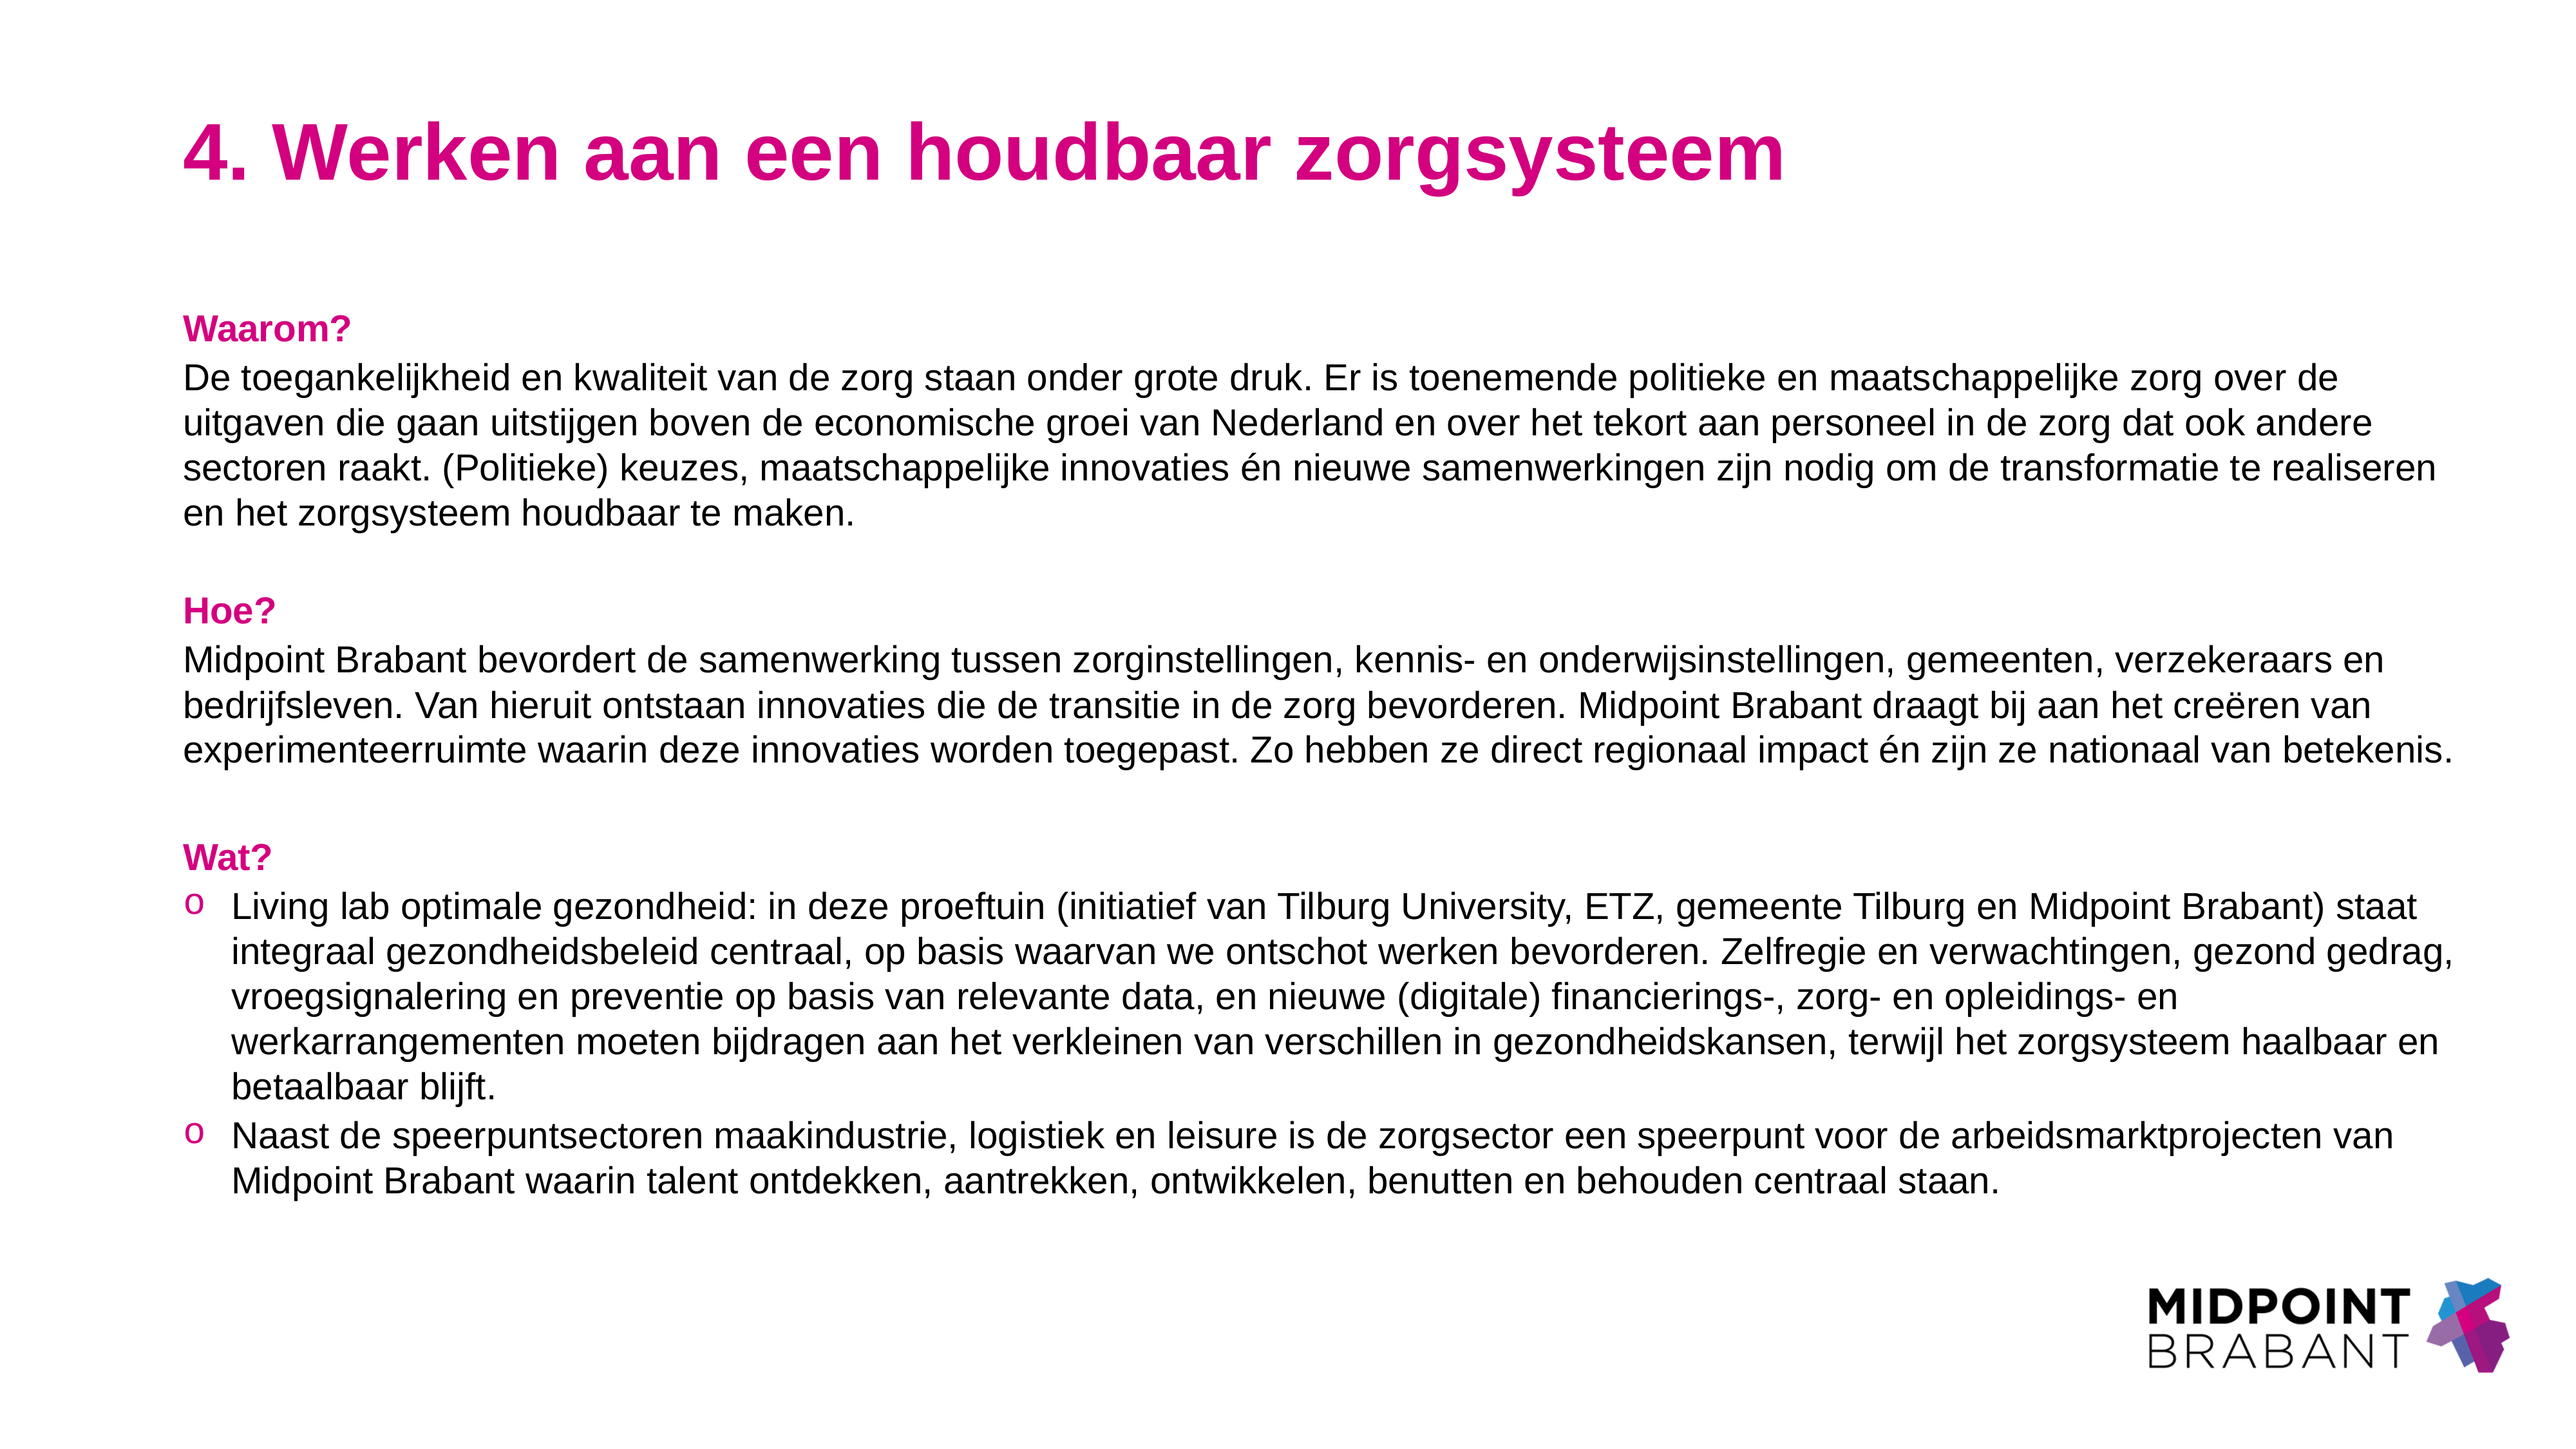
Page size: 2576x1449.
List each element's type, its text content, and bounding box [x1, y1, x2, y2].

list Waarom? De toegankelijkheid en kwaliteit van de zorg staan onder grote druk. Er is toenemende politieke en maatschappelijke zorg over de uitgaven die gaan uitstijgen boven de economische groei van Nederland en over het tekort aan personeel in de zorg dat ook andere sectoren raakt. (Politieke) keuzes, maatschappelijke innovaties én nieuwe samenwerkingen zijn nodig om de transformatie te realiseren en het zorgsysteem houdbaar te maken. Hoe? Midpoint Brabant bevordert de samenwerking tussen zorginstellingen, kennis- en onderwijsinstellingen, gemeenten, verzekeraars en bedrijfsleven. Van hieruit ontstaan innovaties die de transitie in de zorg bevorderen. Midpoint Brabant draagt bij aan het creëren van experimenteerruimte waarin deze innovaties worden toegepast. Zo hebben ze direct regionaal impact én zijn ze nationaal van betekenis. Wat? Living lab optimale gezondheid: in deze proeftuin (initiatief van Tilburg University, ETZ, gemeente Tilburg en Midpoint Brabant) staat integraal gezondheidsbeleid centraal, op basis waarvan we ontschot werken bevorderen. Zelfregie en verwachtingen, gezond gedrag, vroegsignalering en preventie op basis van relevante data, en nieuwe (digitale) financierings-, zorg- en opleidings- en werkarrangementen moeten bijdragen aan het verkleinen van verschillen in gezondheidskansen, terwijl het zorgsysteem haalbaar en betaalbaar blijft. Naast de speerpuntsectoren maakindustrie, logistiek en leisure is de zorgsector een speerpunt voor de arbeidsmarktprojecten van Midpoint Brabant waarin talent ontdekken, aantrekken, ontwikkelen, benutten en behouden centraal staan. [177, 298, 2467, 1449]
title 4. Werken aan een houdbaar zorgsysteem [177, 94, 2576, 267]
picture [2467, 1252, 2546, 1403]
